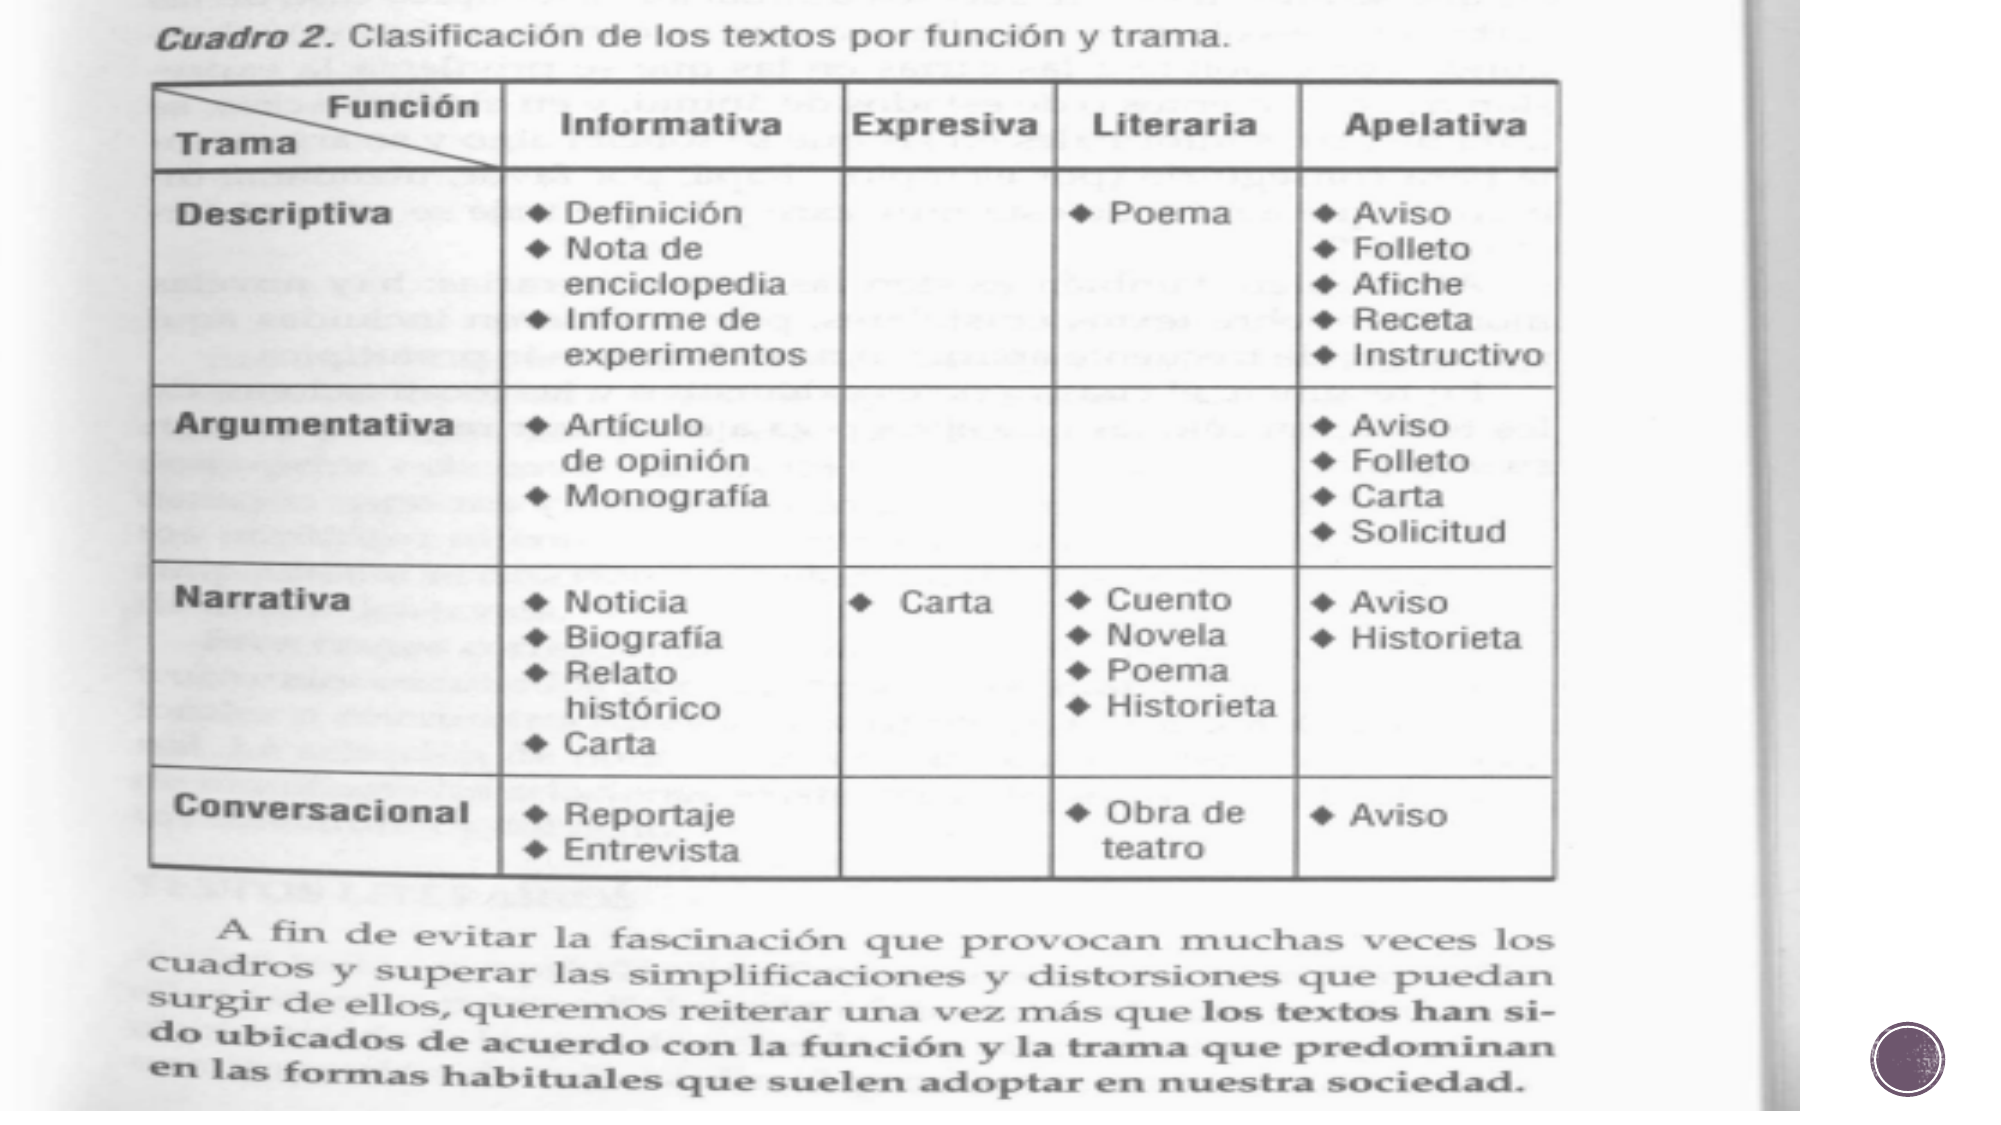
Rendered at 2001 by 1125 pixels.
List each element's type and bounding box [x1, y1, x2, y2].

list [5, 5, 1796, 1106]
